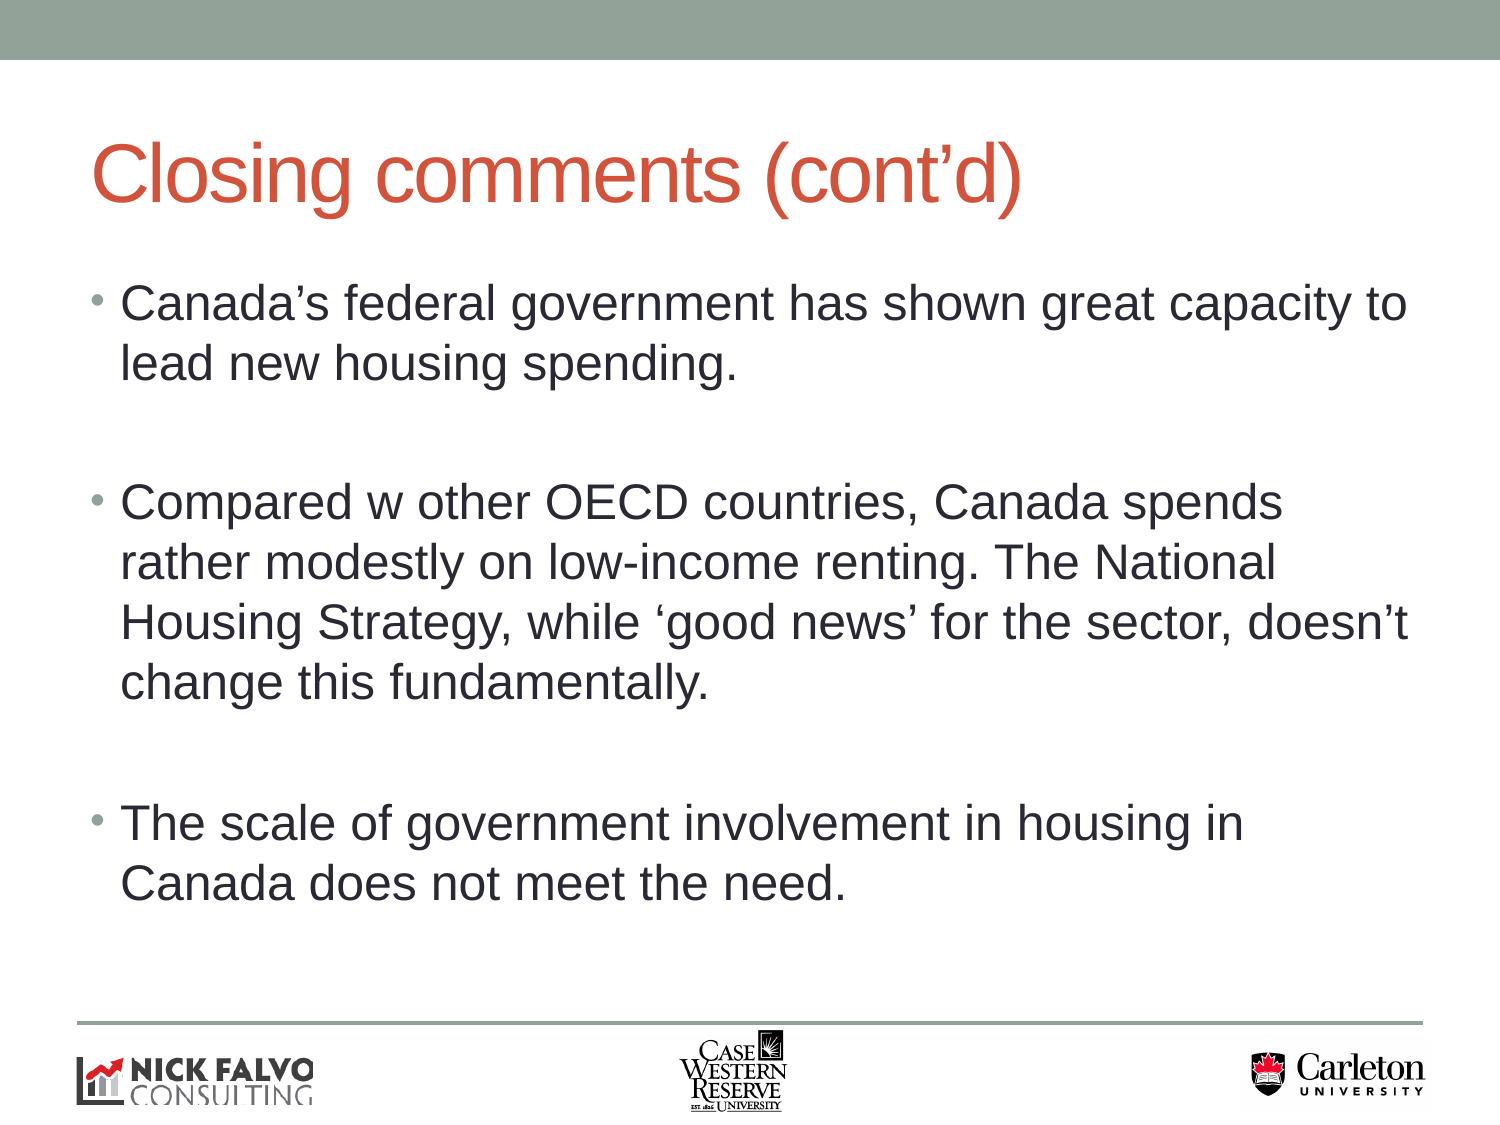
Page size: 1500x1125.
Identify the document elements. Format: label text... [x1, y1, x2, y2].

title Closing comments (cont’d) [75, 87, 1425, 250]
picture [1237, 1035, 1436, 1114]
picture [679, 1030, 793, 1120]
list Canada’s federal government has shown great capacity to lead new housing spending. Compared w other OECD countries, Canada spends rather modestly on low-income renting. The National Housing Strategy, while ‘good news’ for the sector, doesn’t change this fundamentally. The scale of government involvement in housing in Canada does not meet the need. [75, 262, 1425, 988]
